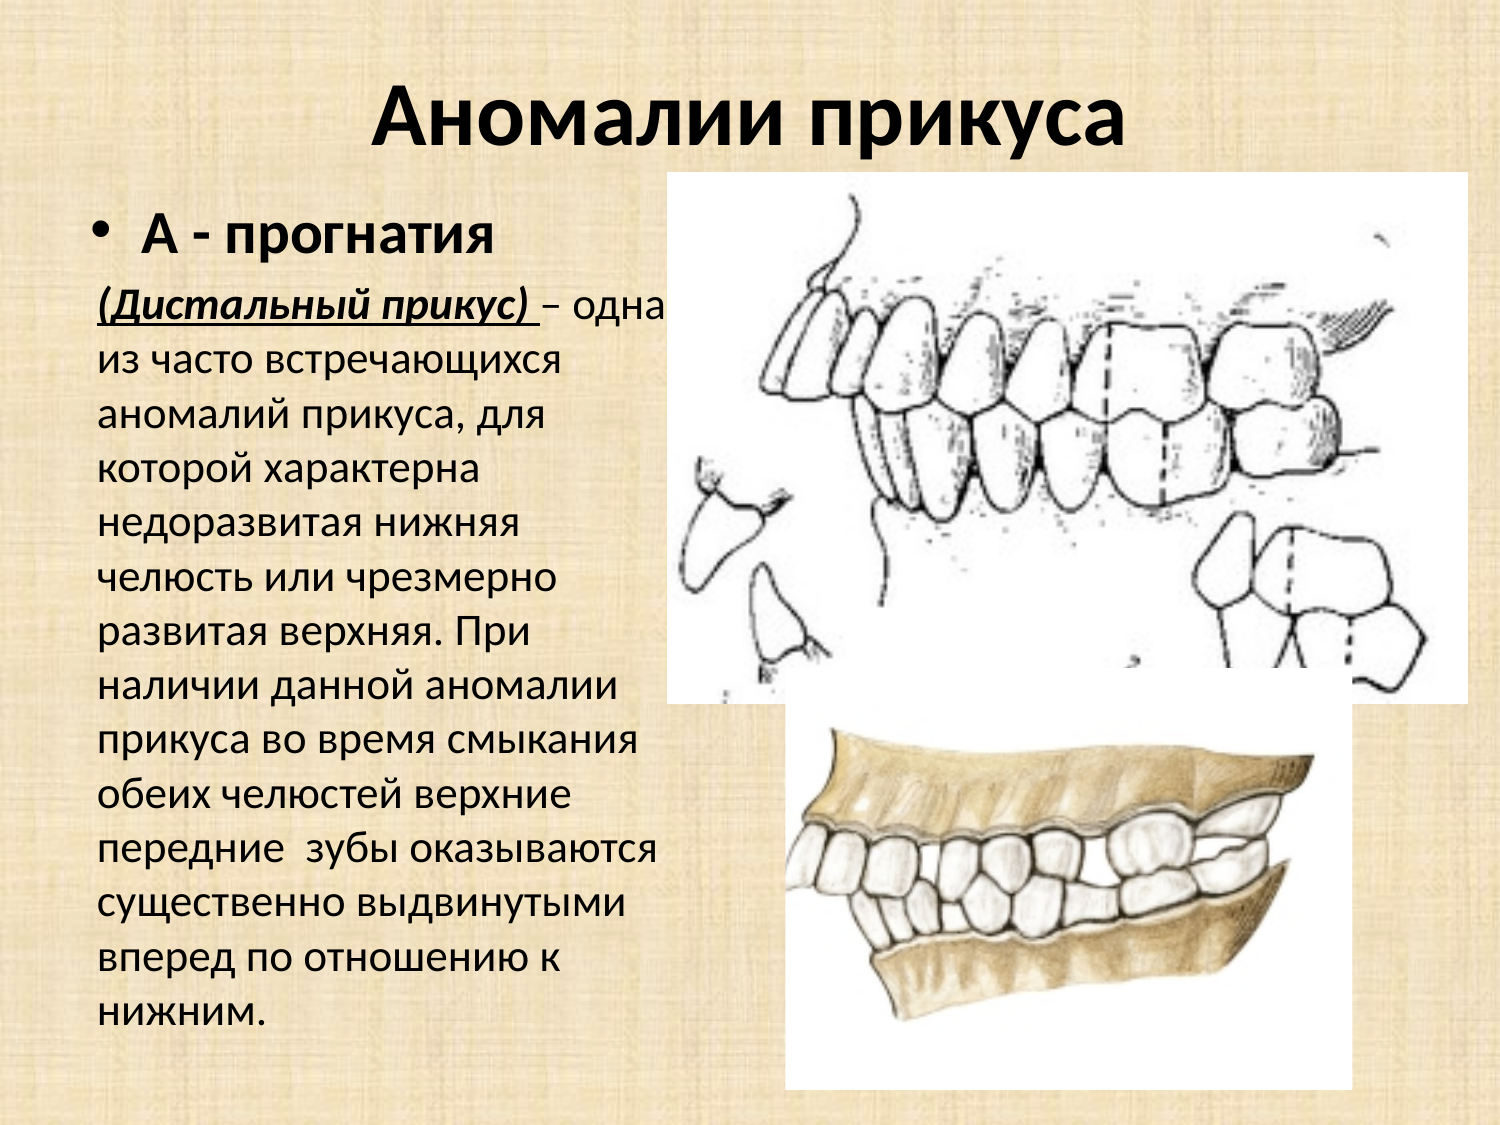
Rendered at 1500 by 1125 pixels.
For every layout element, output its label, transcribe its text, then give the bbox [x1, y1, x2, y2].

title Аномалии прикуса [75, 45, 1425, 173]
picture [667, 172, 1468, 1091]
list А - прогнатия (Дистальный прикус) – одна из часто встречающихся аномалий прикуса, для которой характерна недоразвитая нижняя челюсть или чрезмерно развитая верхняя. При наличии данной аномалии прикуса во время смыкания обеих челюстей верхние передние зубы оказываются существенно выдвинутыми вперед по отношению к нижним. [75, 184, 691, 1047]
